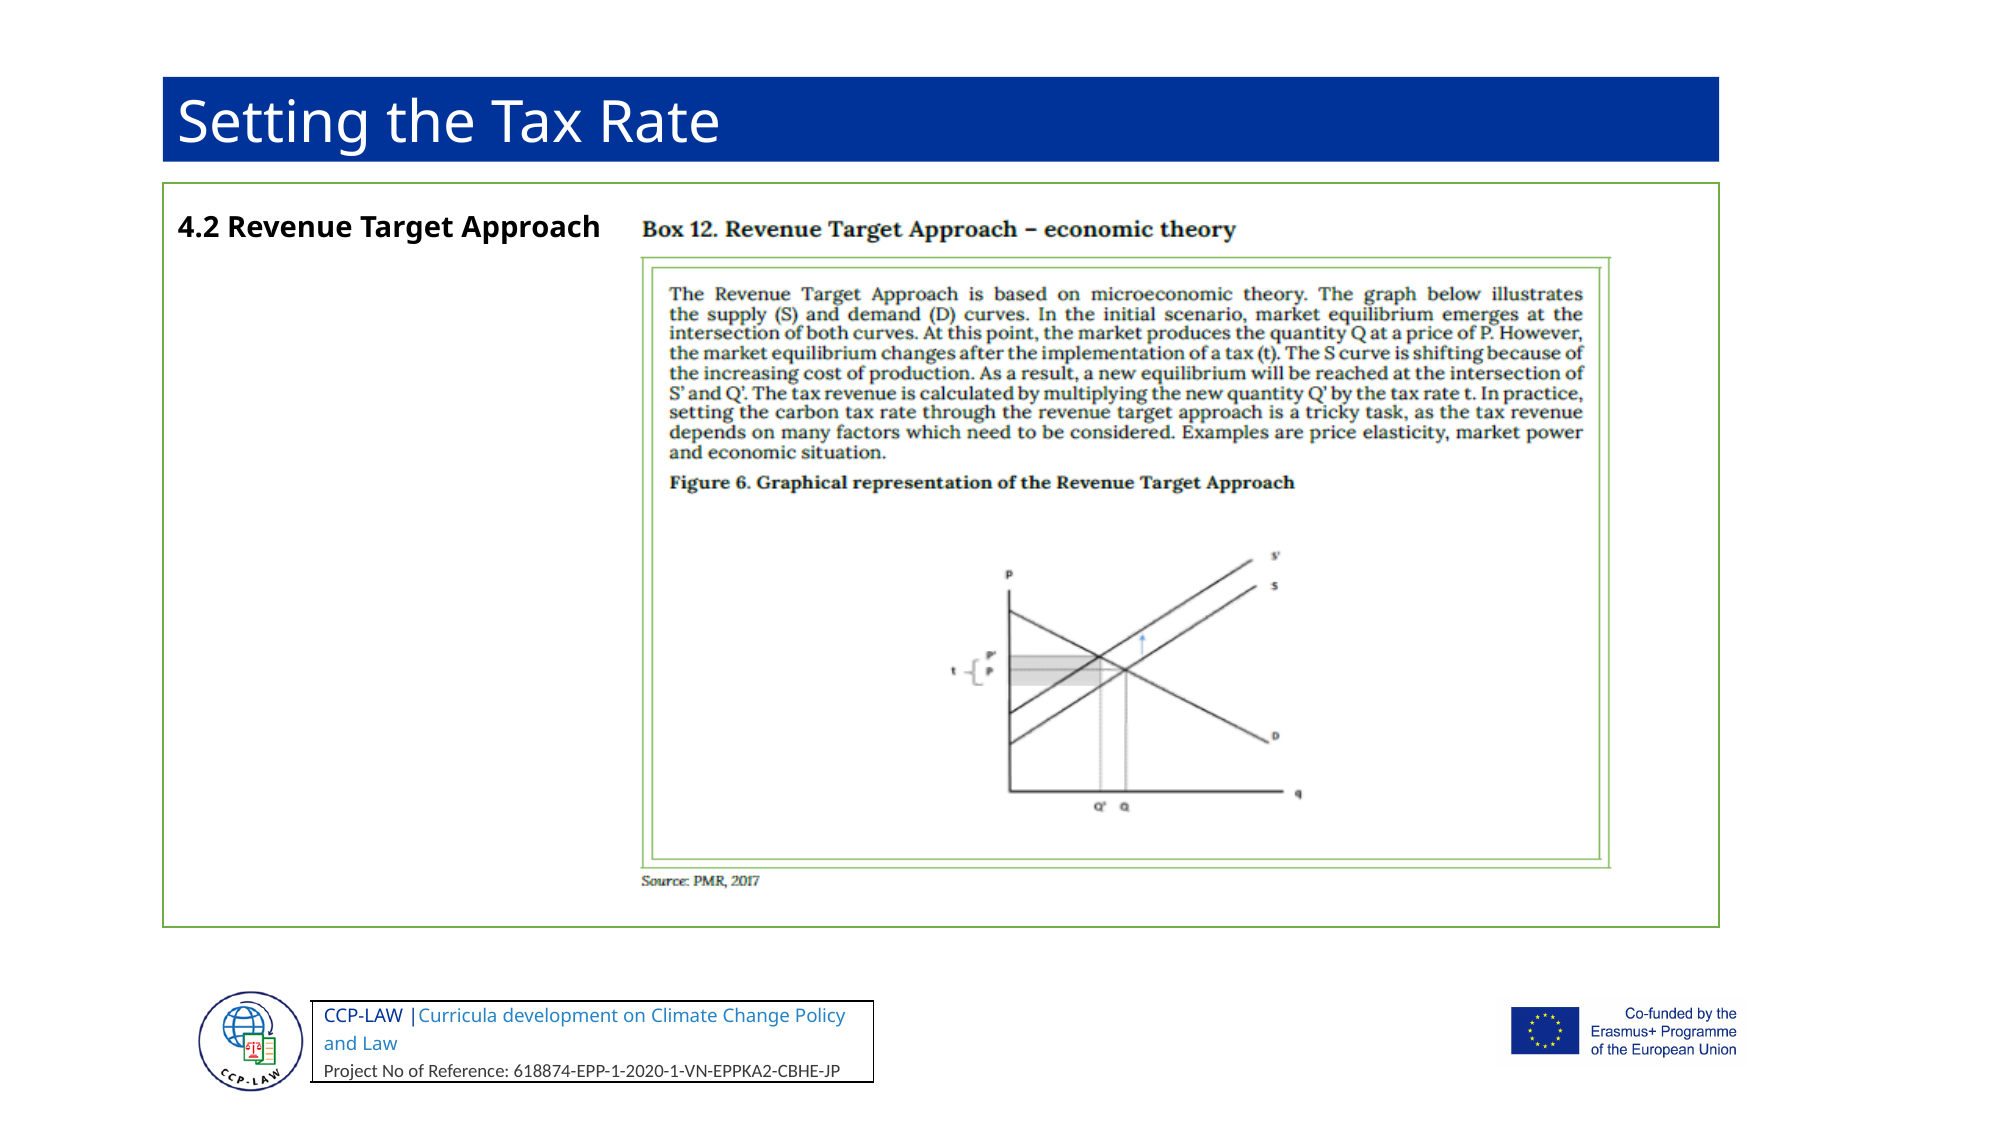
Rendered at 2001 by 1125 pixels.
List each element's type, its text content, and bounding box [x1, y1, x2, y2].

text_box Setting the Tax Rate [162, 76, 1720, 162]
text_box 4.2 Revenue Target Approach [162, 182, 1720, 928]
picture [633, 210, 1624, 899]
picture [195, 984, 310, 1095]
picture [1497, 997, 1748, 1068]
